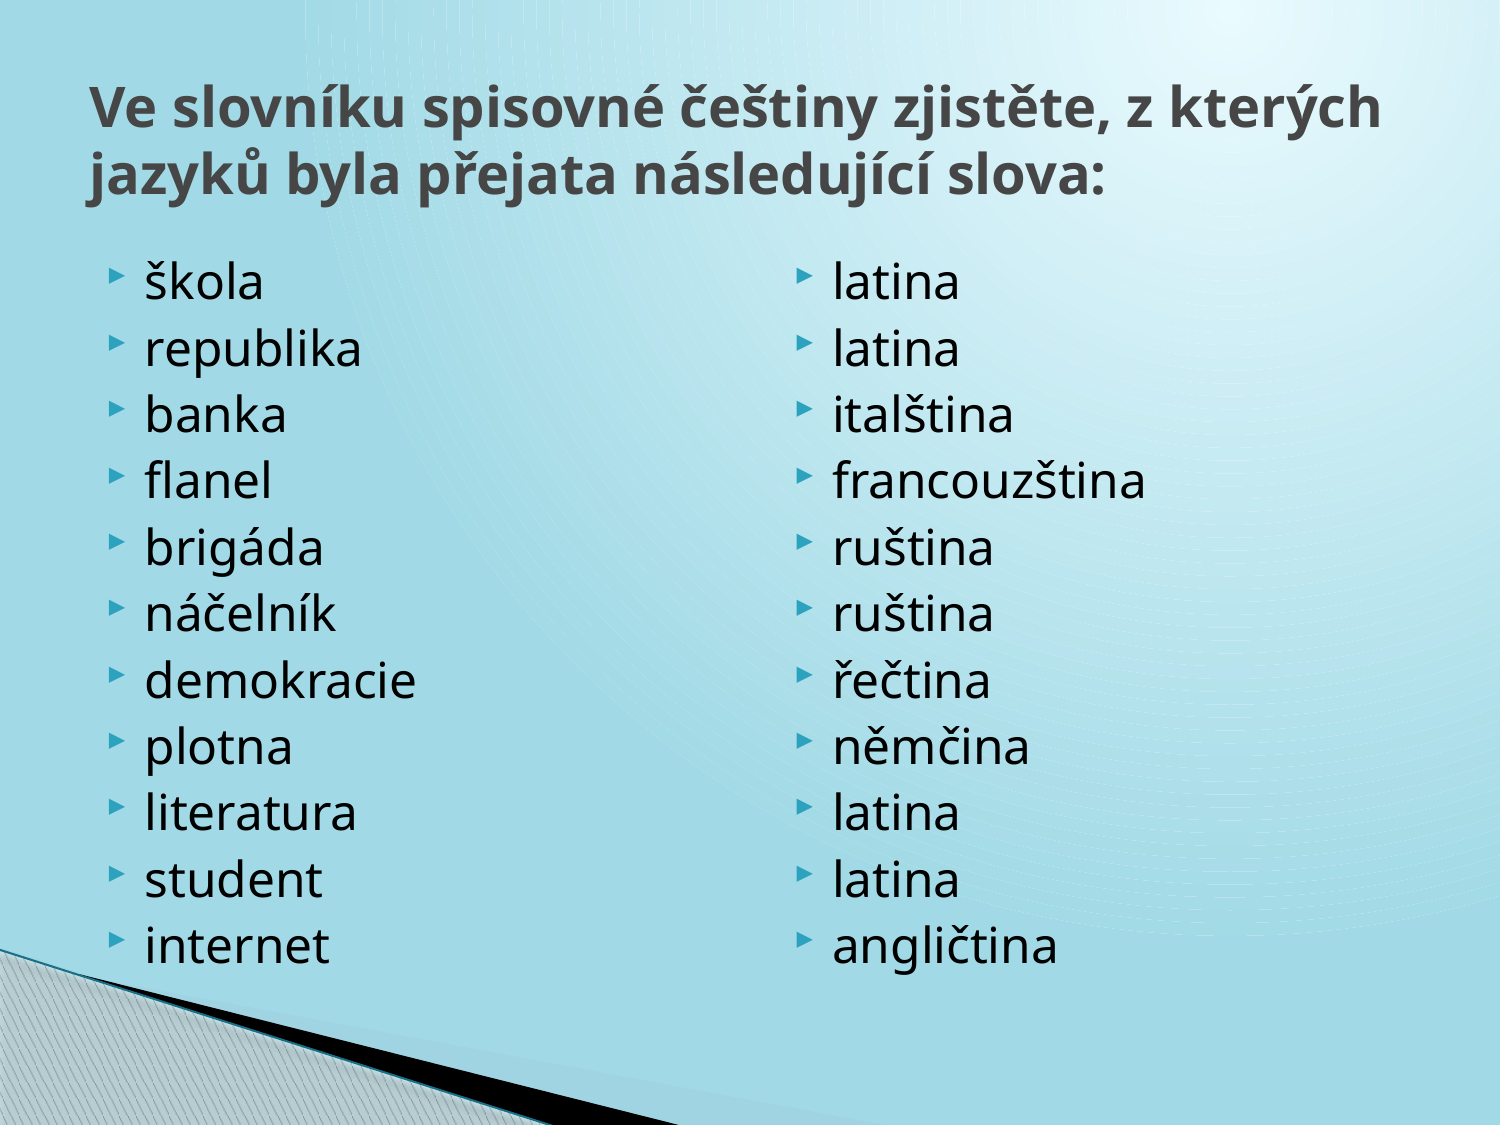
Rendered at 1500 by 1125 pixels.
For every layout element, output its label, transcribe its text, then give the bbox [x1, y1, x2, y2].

list škola republika banka flanel brigáda náčelník demokracie plotna literatura student internet [75, 243, 738, 986]
title Ve slovníku spisovné češtiny zjistěte, z kterých jazyků byla přejata následující slova: [75, 45, 1425, 233]
list latina latina italština francouzština ruština ruština řečtina němčina latina latina angličtina [762, 243, 1425, 986]
